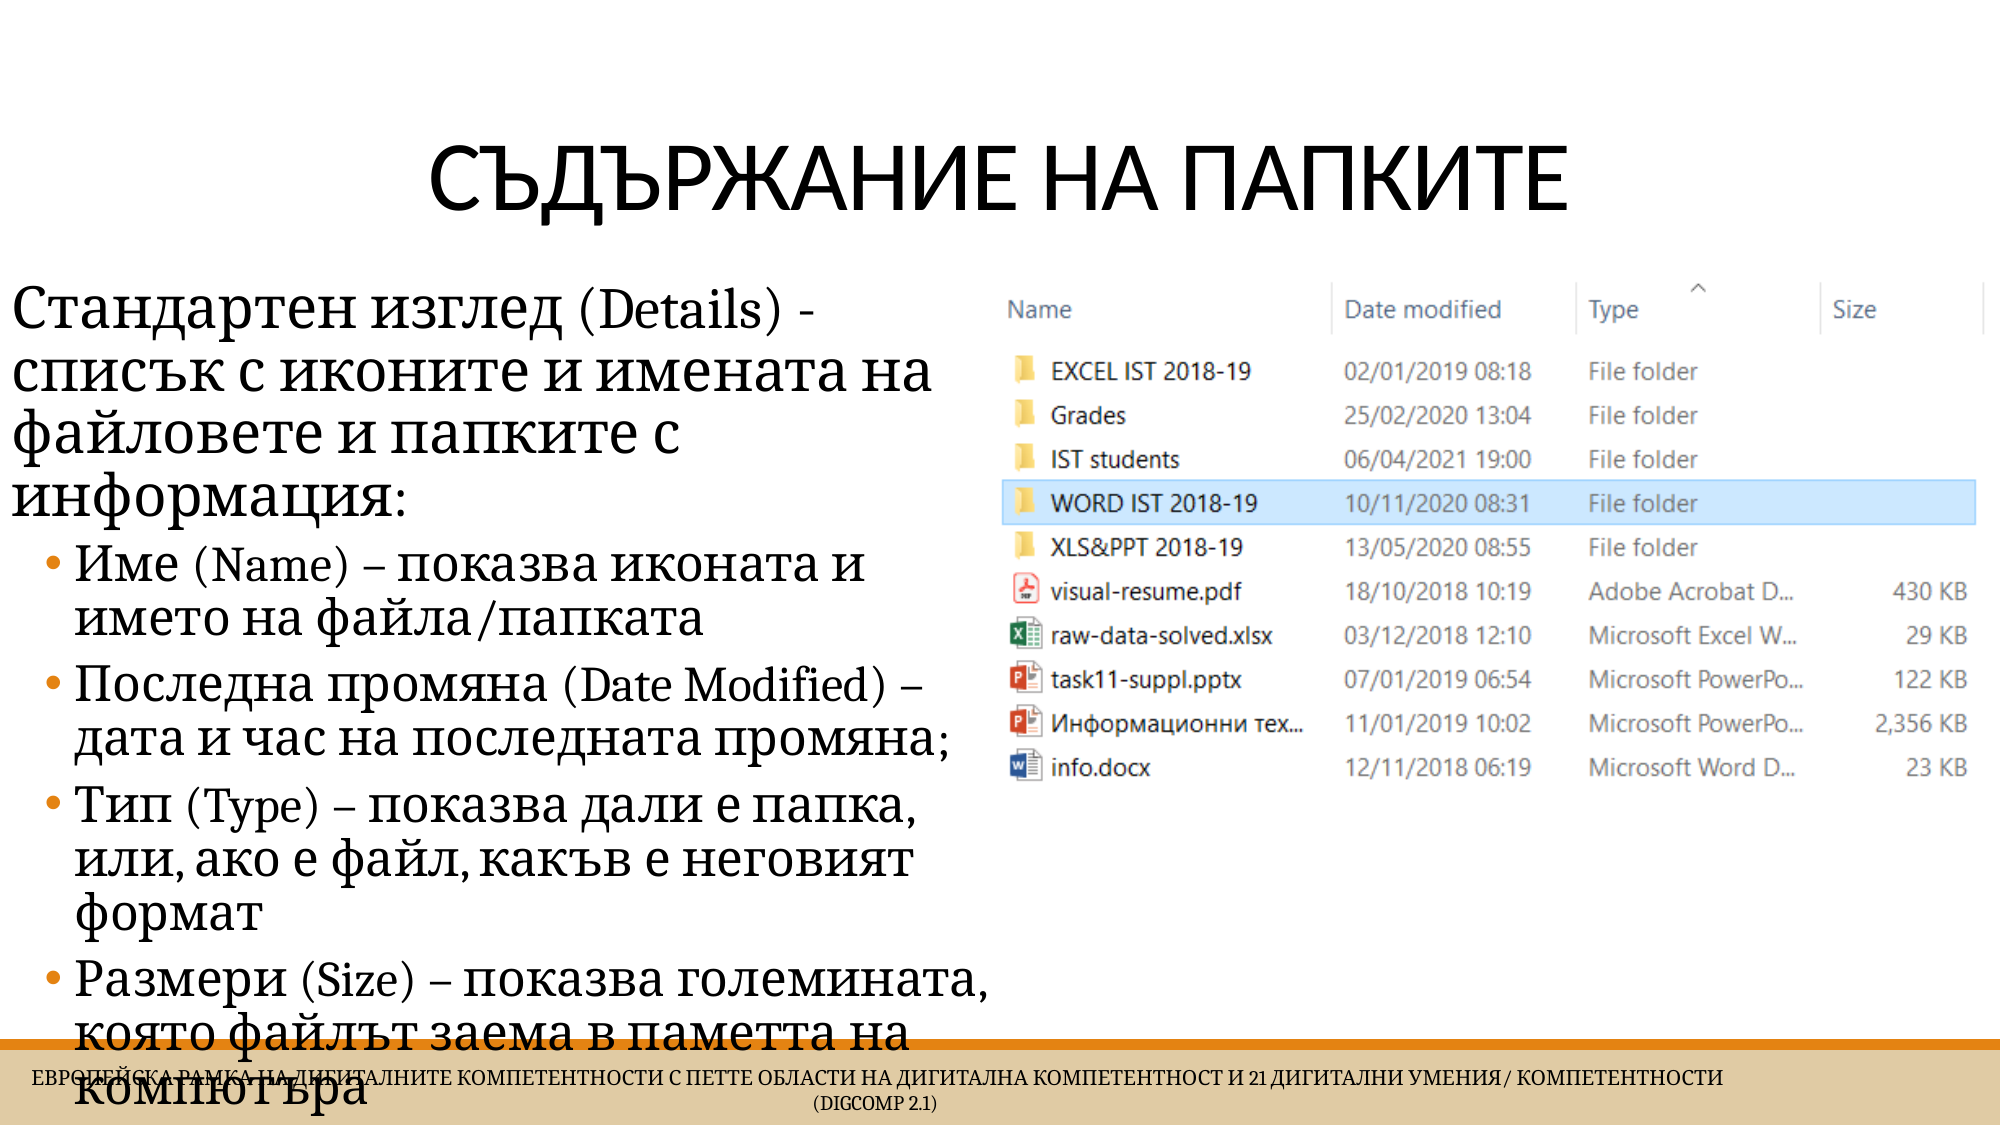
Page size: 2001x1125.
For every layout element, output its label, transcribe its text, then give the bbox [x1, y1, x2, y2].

title СЪДЪРЖАНИЕ НА ПАПКИТЕ [0, 0, 2000, 238]
footer Европейска Рамка на дигиталните компетентности с петте области на дигитална компетентност и 21 дигитални умения/ компетентности (DigComp 2.1) [0, 1059, 1751, 1120]
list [992, 275, 1992, 792]
list Стандартен изглед (Details) - списък с иконите и имената на файловете и папките с информация: Име (Name) – показва иконата и името на файла/папката Последна промяна (Date Modified) –дата и час на последната промяна; Тип (Type) – показва дали е папка, или, ако е файл, какъв е неговият формат Размери (Size) – показва големината, която файлът заема в паметта на компютъра [0, 265, 1004, 1034]
